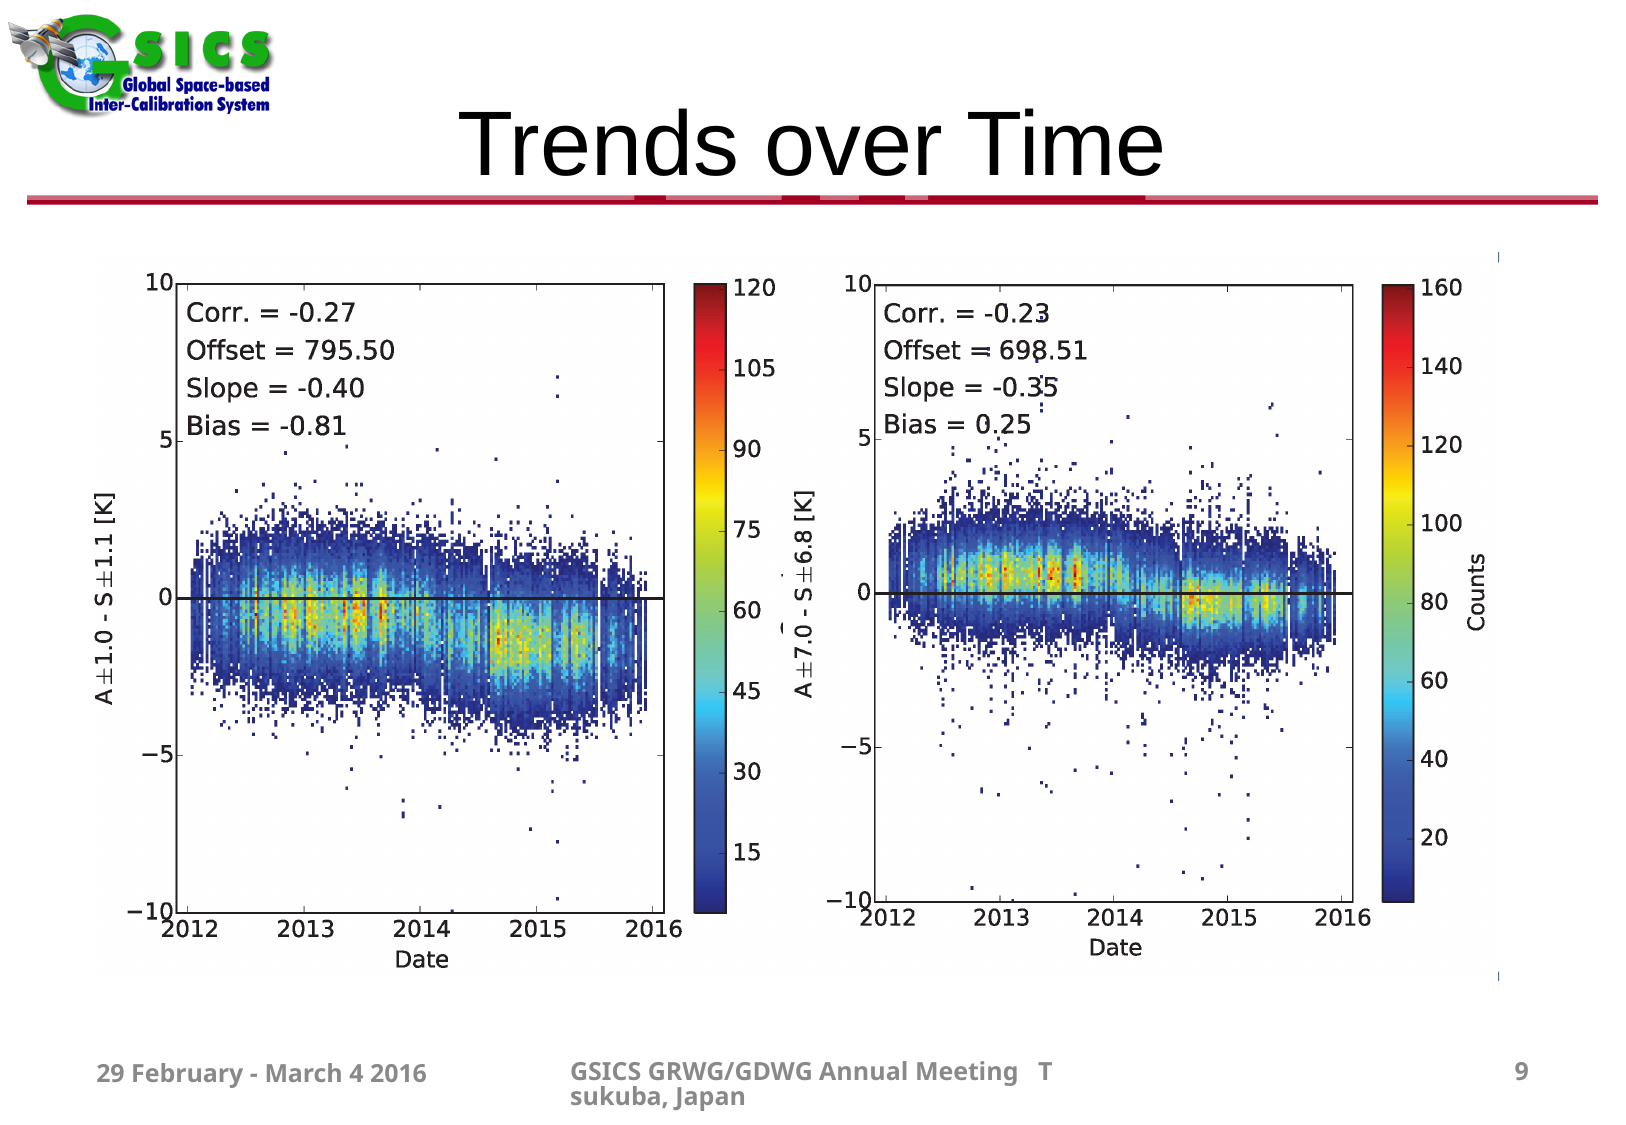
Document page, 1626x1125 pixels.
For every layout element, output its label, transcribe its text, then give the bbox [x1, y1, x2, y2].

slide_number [81, 1042, 461, 1103]
slide_number 9 [1164, 1042, 1544, 1103]
picture [0, 6, 277, 119]
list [92, 252, 1500, 981]
title Trends over Time [81, 45, 1544, 233]
footer GSICS GRWG/GDWG Annual Meeting Tsukuba, Japan [555, 1042, 1070, 1103]
